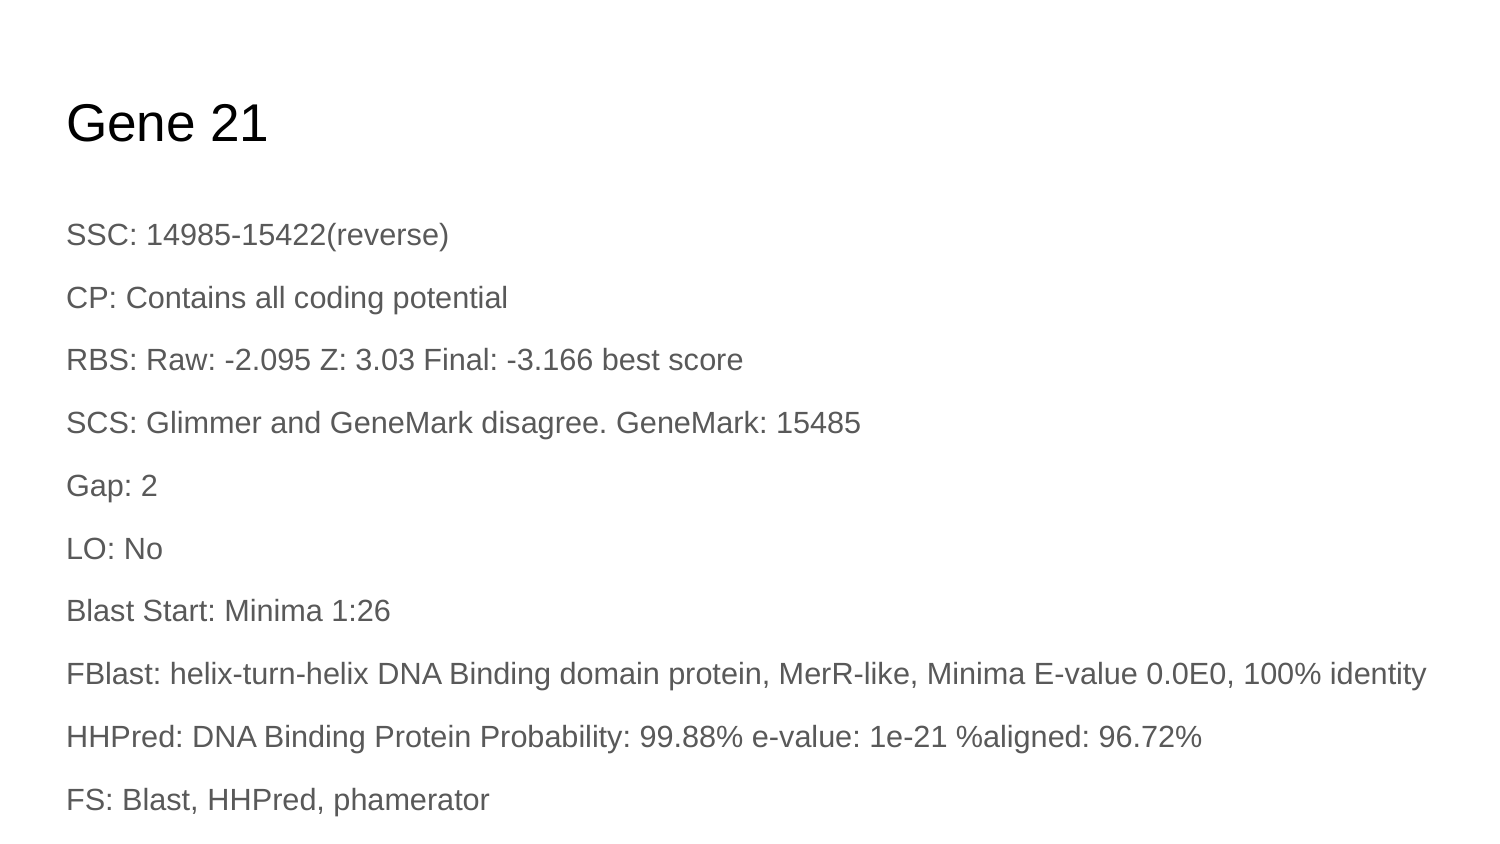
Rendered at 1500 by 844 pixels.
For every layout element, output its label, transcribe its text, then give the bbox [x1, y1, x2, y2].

list SSC: 14985-15422(reverse) CP: Contains all coding potential RBS: Raw: -2.095 Z: 3.03 Final: -3.166 best score SCS: Glimmer and GeneMark disagree. GeneMark: 15485 Gap: 2 LO: No Blast Start: Minima 1:26 FBlast: helix-turn-helix DNA Binding domain protein, MerR-like, Minima E-value 0.0E0, 100% identity HHPred: DNA Binding Protein Probability: 99.88% e-value: 1e-21 %aligned: 96.72% FS: Blast, HHPred, phamerator Starterator: start 12, not most annotated start [51, 194, 1449, 844]
title Gene 21 [51, 72, 1449, 167]
